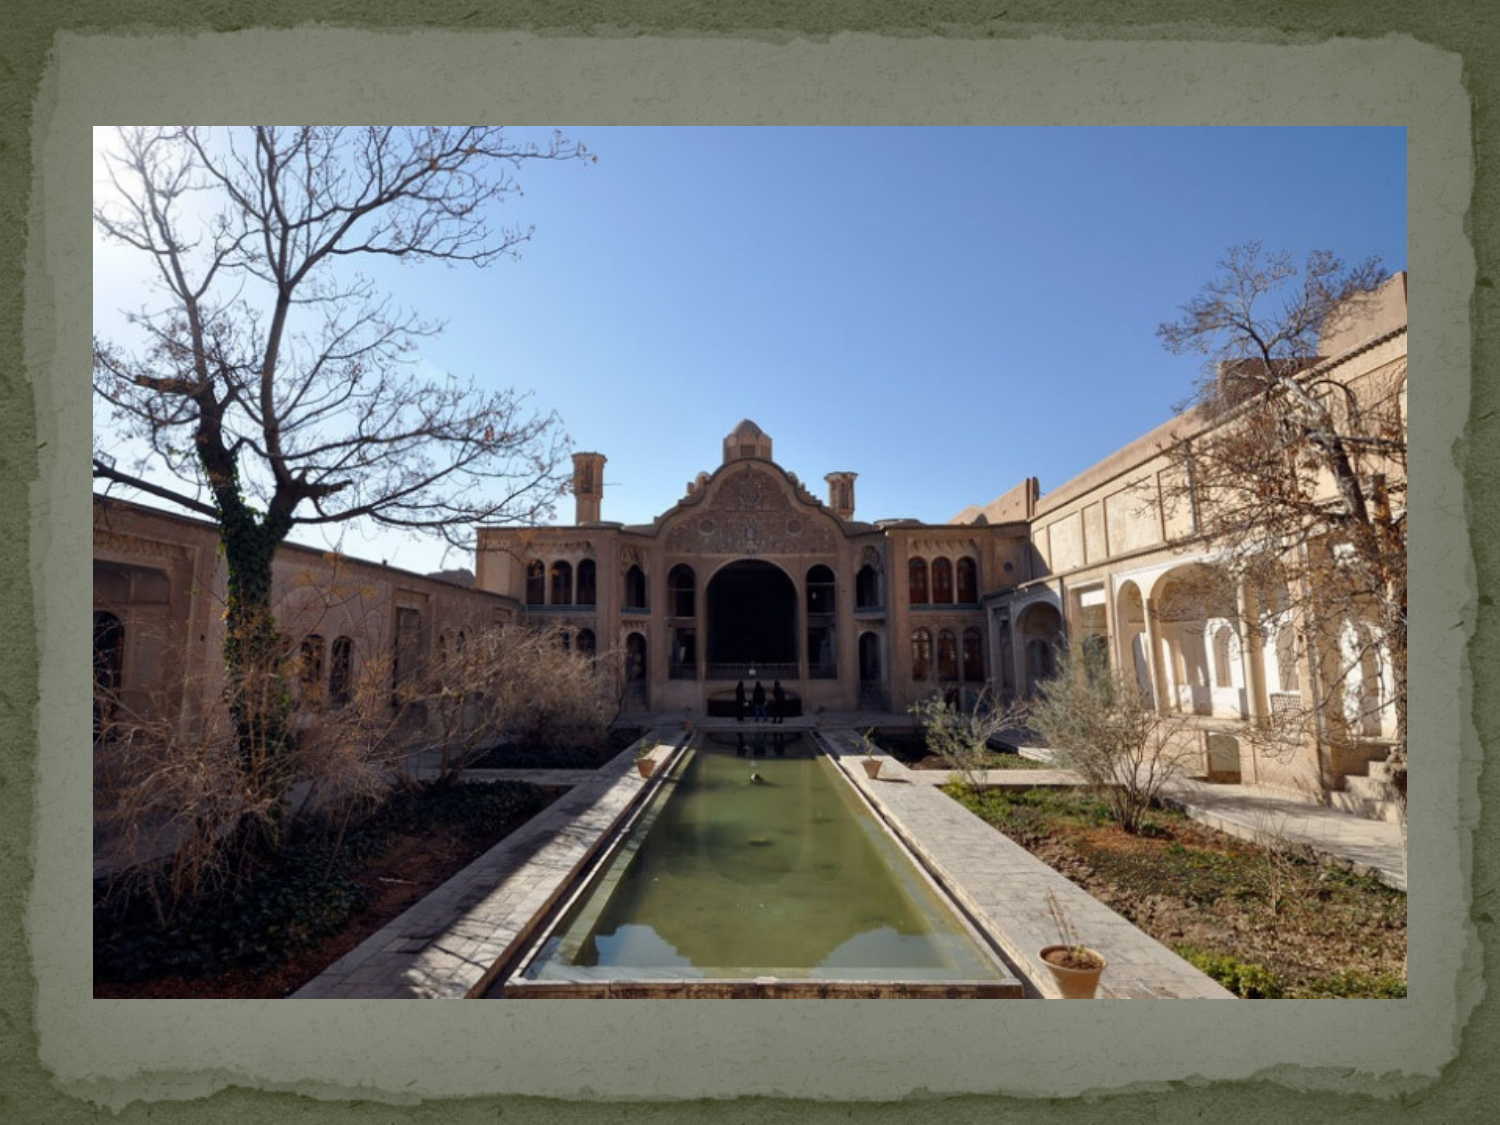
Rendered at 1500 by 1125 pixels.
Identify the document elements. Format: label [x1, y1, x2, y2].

picture [93, 126, 1407, 999]
